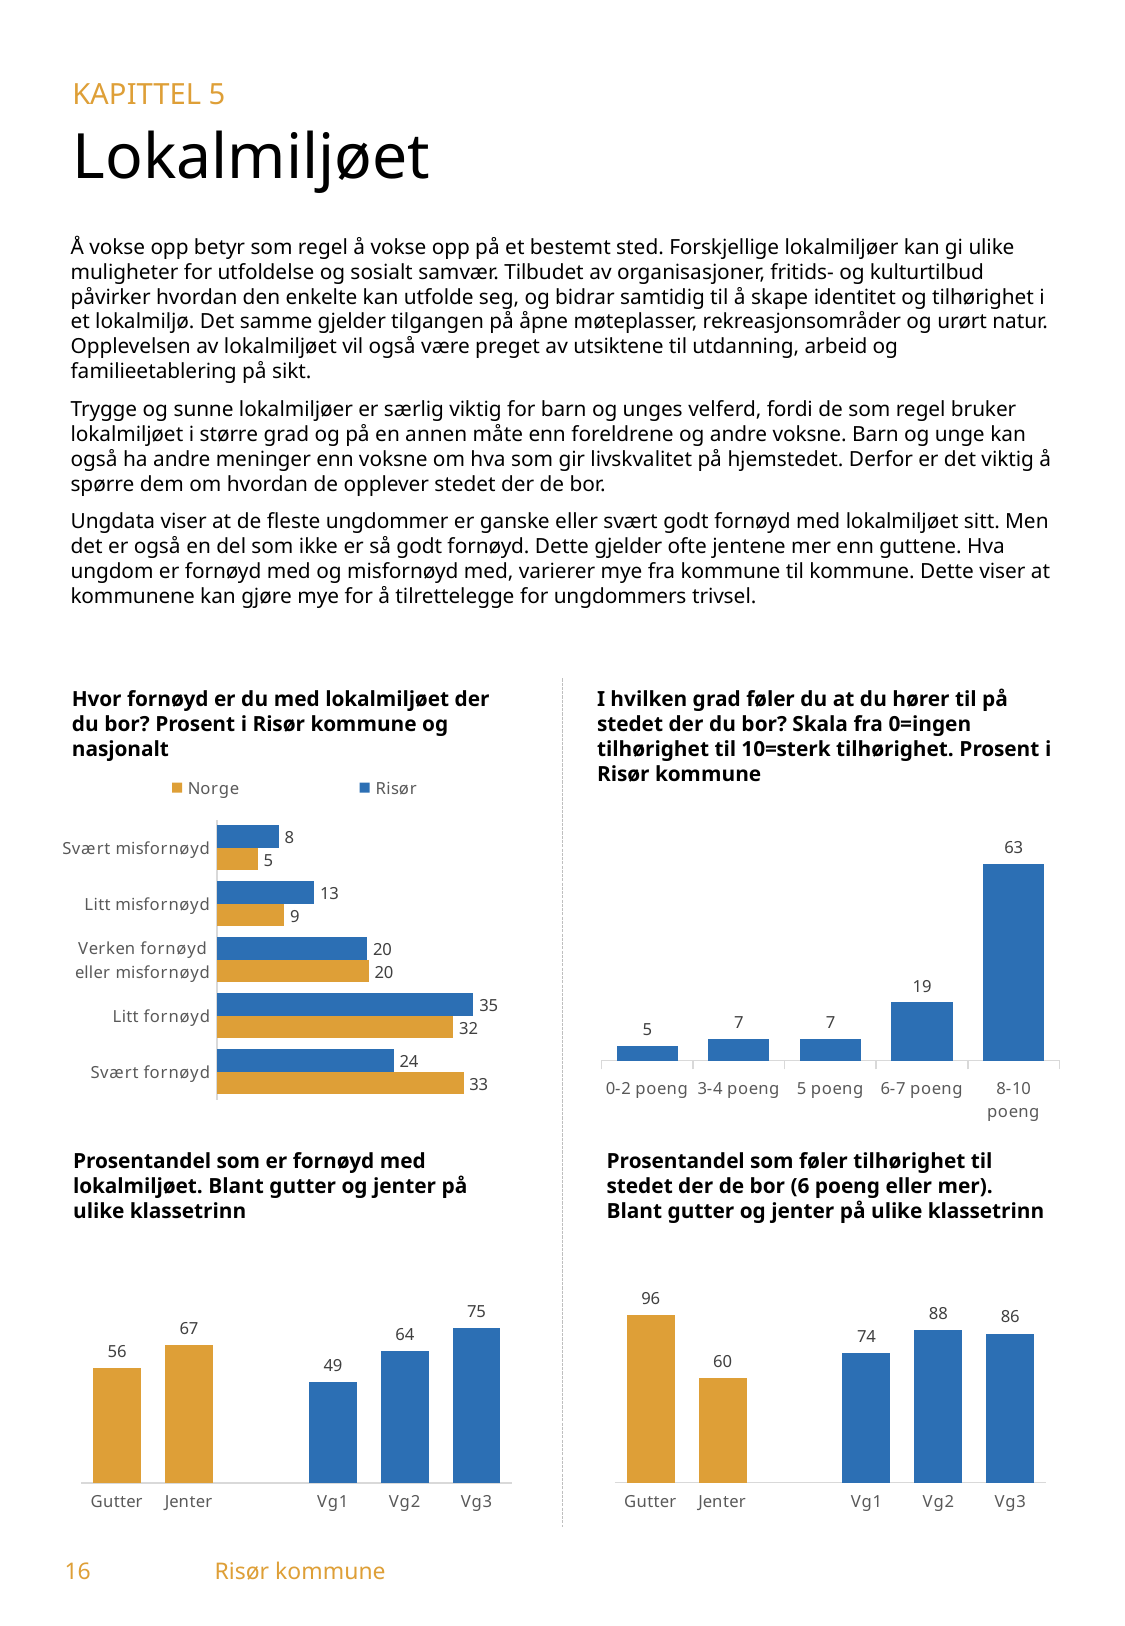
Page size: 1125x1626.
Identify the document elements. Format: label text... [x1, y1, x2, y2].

subtitle Å vokse opp betyr som regel å vokse opp på et bestemt sted. Forskjellige lokalmiljøer kan gi ulike muligheter for utfoldelse og sosialt samvær. Tilbudet av organisasjoner, fritids- og kulturtilbud påvirker hvordan den enkelte kan utfolde seg, og bidrar samtidig til å skape identitet og tilhørighet i et lokalmiljø. Det samme gjelder tilgangen på åpne møteplasser, rekreasjonsområder og urørt natur. Opplevelsen av lokalmiljøet vil også være preget av utsiktene til utdanning, arbeid og familieetablering på sikt. Trygge og sunne lokalmiljøer er særlig viktig for barn og unges velferd, fordi de som regel bruker lokalmiljøet i større grad og på en annen måte enn foreldrene og andre voksne. Barn og unge kan også ha andre meninger enn voksne om hva som gir livskvalitet på hjemstedet. Derfor er det viktig å spørre dem om hvordan de opplever stedet der de bor. Ungdata viser at de fleste ungdommer er ganske eller svært godt fornøyd med lokalmiljøet sitt. Men det er også en del som ikke er så godt fornøyd. Dette gjelder ofte jentene mer enn guttene. Hva ungdom er fornøyd med og misfornøyd med, varierer mye fra kommune til kommune. Dette viser at kommunene kan gjøre mye for å tilrettelegge for ungdommers trivsel. [55, 225, 1070, 650]
text_box KAPITTEL 5 [57, 68, 1067, 118]
text_box I hvilken grad føler du at du hører til på stedet der du bor? Skala fra 0=ingen tilhørighet til 10=sterk tilhørighet. Prosent i Risør kommune [582, 678, 1070, 793]
text_box Hvor fornøyd er du med lokalmiljøet der du bor? Prosent i Risør kommune og nasjonalt [57, 678, 533, 769]
text_box Prosentandel som er fornøyd med lokalmiljøet. Blant gutter og jenter på ulike klassetrinn [58, 1140, 534, 1231]
text_box Prosentandel som føler tilhørighet til stedet der de bor (6 poeng eller mer). Blant gutter og jenter på ulike klassetrinn [591, 1140, 1068, 1231]
text_box Lokalmiljøet [57, 89, 1072, 228]
text_box 16 Risør kommune [49, 1549, 1049, 1592]
chart [591, 834, 1069, 1128]
chart [58, 1234, 536, 1528]
chart [591, 1234, 1069, 1528]
chart [57, 770, 533, 1116]
